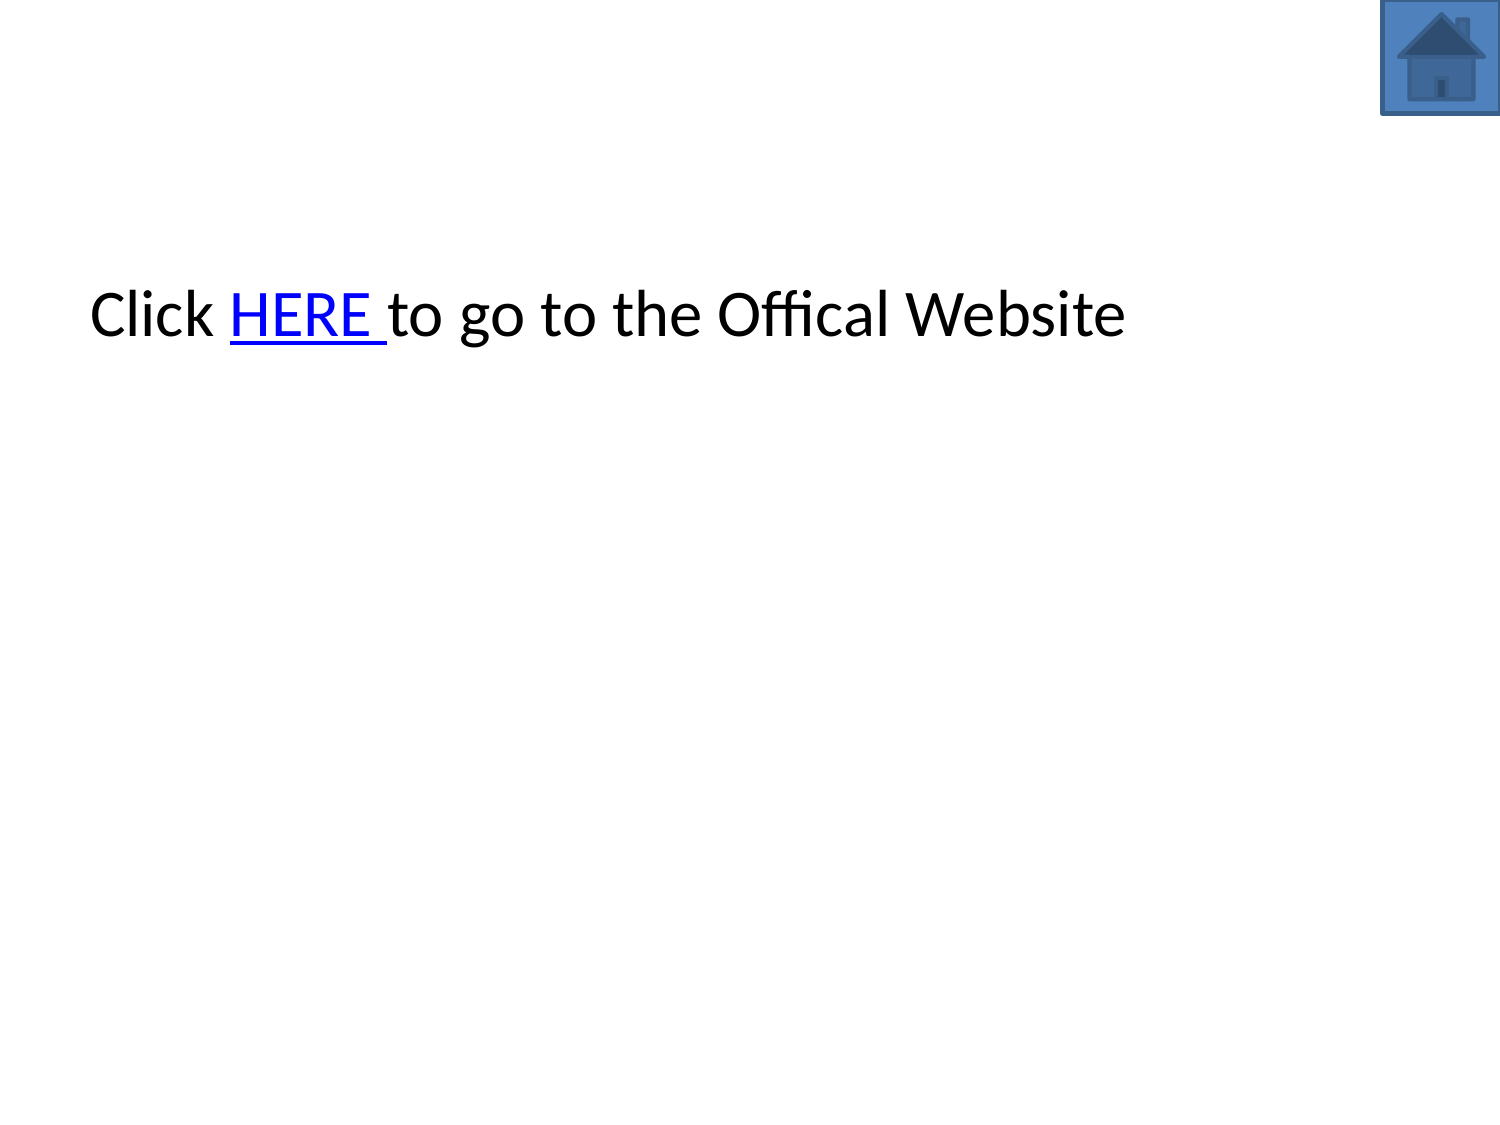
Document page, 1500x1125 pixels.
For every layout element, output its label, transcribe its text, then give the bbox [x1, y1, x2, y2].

list Click HERE to go to the Offical Website [75, 262, 1425, 1005]
text_box [1380, 0, 1500, 116]
